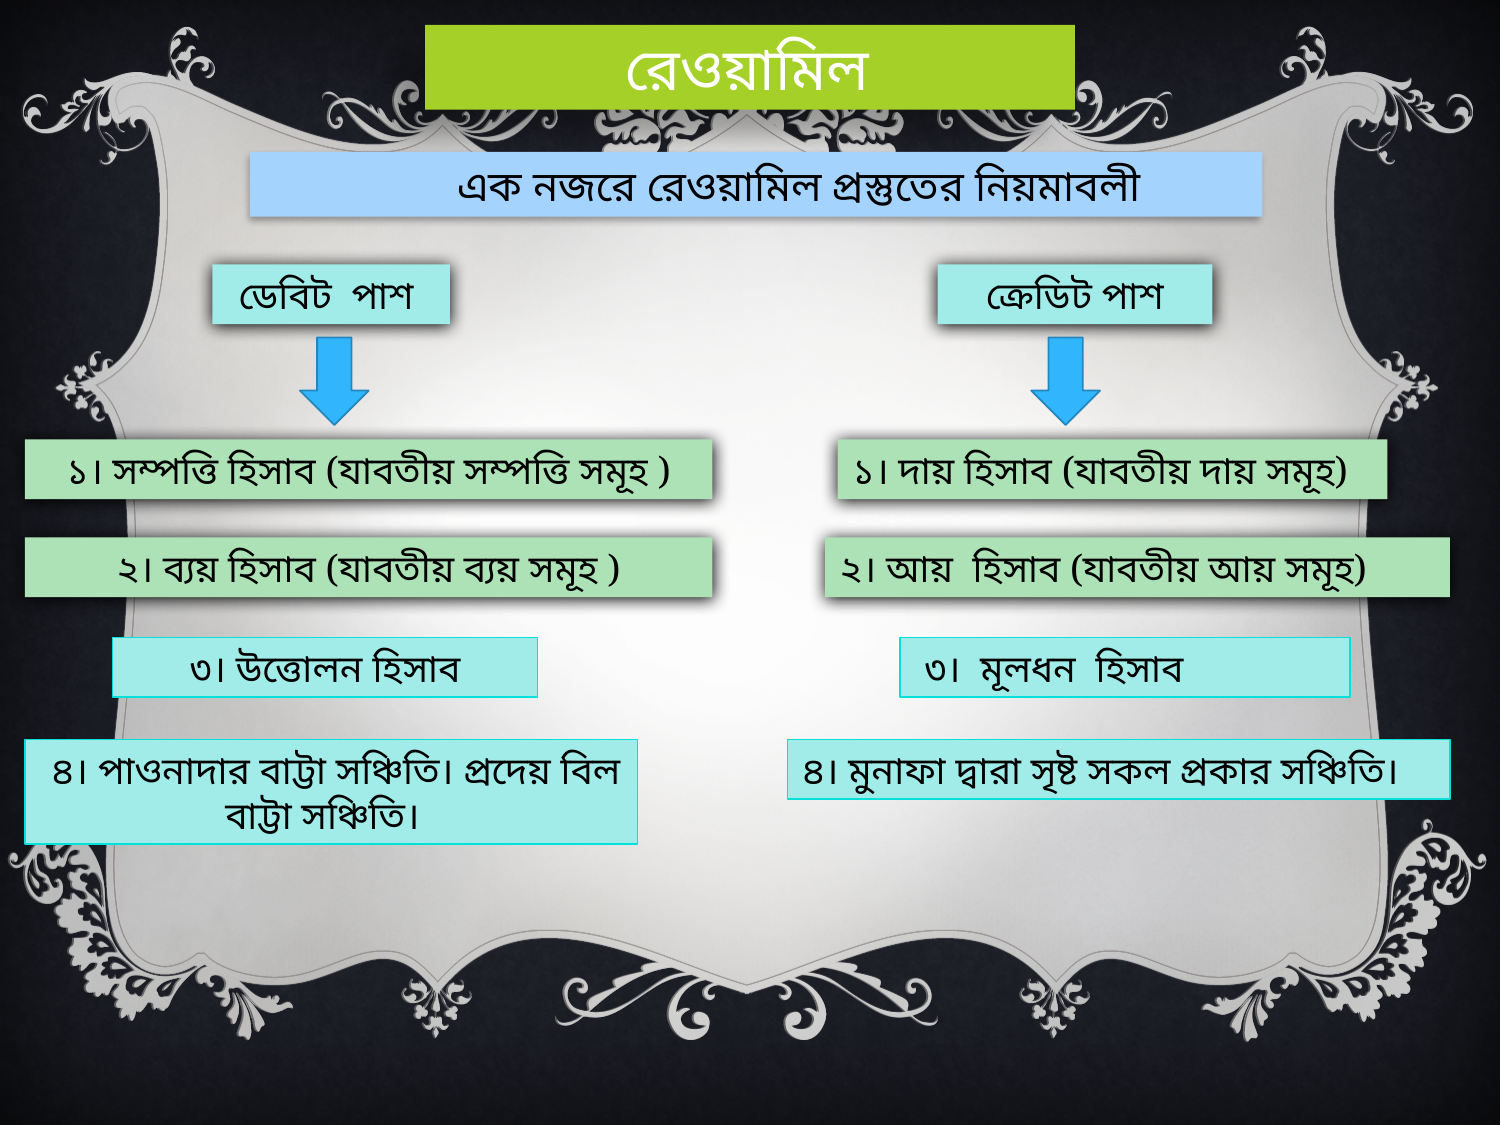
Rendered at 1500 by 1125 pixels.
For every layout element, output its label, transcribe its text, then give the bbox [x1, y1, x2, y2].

text_box ১। দায় হিসাব (যাবতীয় দায় সমূহ) [837, 439, 1388, 500]
text_box ৩। উত্তোলন হিসাব [112, 637, 538, 698]
text_box [299, 336, 370, 426]
text_box ২। ব্যয় হিসাব (যাবতীয় ব্যয় সমূহ ) [24, 537, 713, 598]
text_box রেওয়ামিল [424, 24, 1076, 111]
picture [0, 0, 1500, 1125]
text_box ৪। পাওনাদার বাট্টা সঞ্চিতি। প্রদেয় বিল বাট্টা সঞ্চিতি। [24, 739, 638, 845]
text_box ২। আয় হিসাব (যাবতীয় আয় সমূহ) [824, 537, 1451, 598]
text_box এক নজরে রেওয়ামিল প্রস্তুতের নিয়মাবলী [249, 151, 1263, 217]
text_box ৪। মুনাফা দ্বারা সৃষ্ট সকল প্রকার সঞ্চিতি। [787, 739, 1451, 800]
text_box ১। সম্পত্তি হিসাব (যাবতীয় সম্পত্তি সমূহ ) [24, 439, 713, 500]
text_box [1030, 336, 1101, 426]
text_box ডেবিট পাশ [212, 264, 451, 325]
text_box ক্রেডিট পাশ [937, 264, 1213, 325]
text_box ৩। মূলধন হিসাব [899, 637, 1351, 698]
